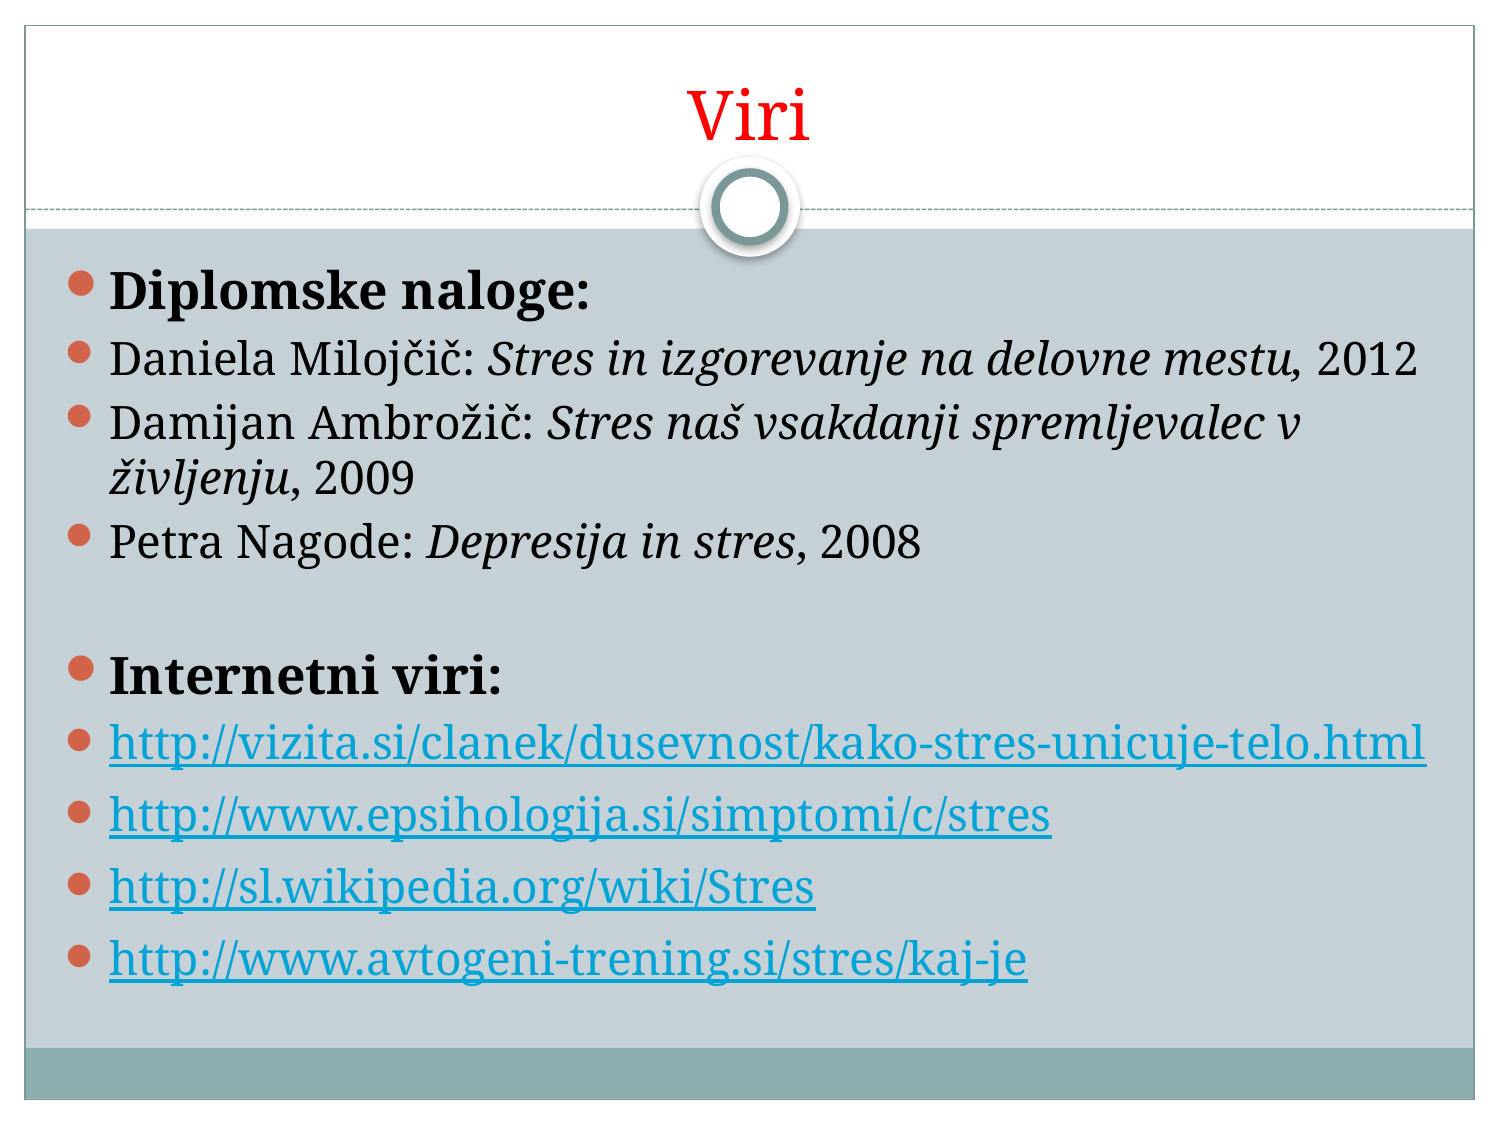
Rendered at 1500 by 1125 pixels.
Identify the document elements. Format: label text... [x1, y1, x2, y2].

title Viri [49, 37, 1450, 162]
list Diplomske naloge: Daniela Milojčič: Stres in izgorevanje na delovne mestu, 2012 Damijan Ambrožič: Stres naš vsakdanji spremljevalec v življenju, 2009 Petra Nagode: Depresija in stres, 2008 Internetni viri: http://vizita.si/clanek/dusevnost/kako-stres-unicuje-telo.html http://www.epsihologija.si/simptomi/c/stres http://sl.wikipedia.org/wiki/Stres http://www.avtogeni-trening.si/stres/kaj-je [49, 250, 1445, 1001]
